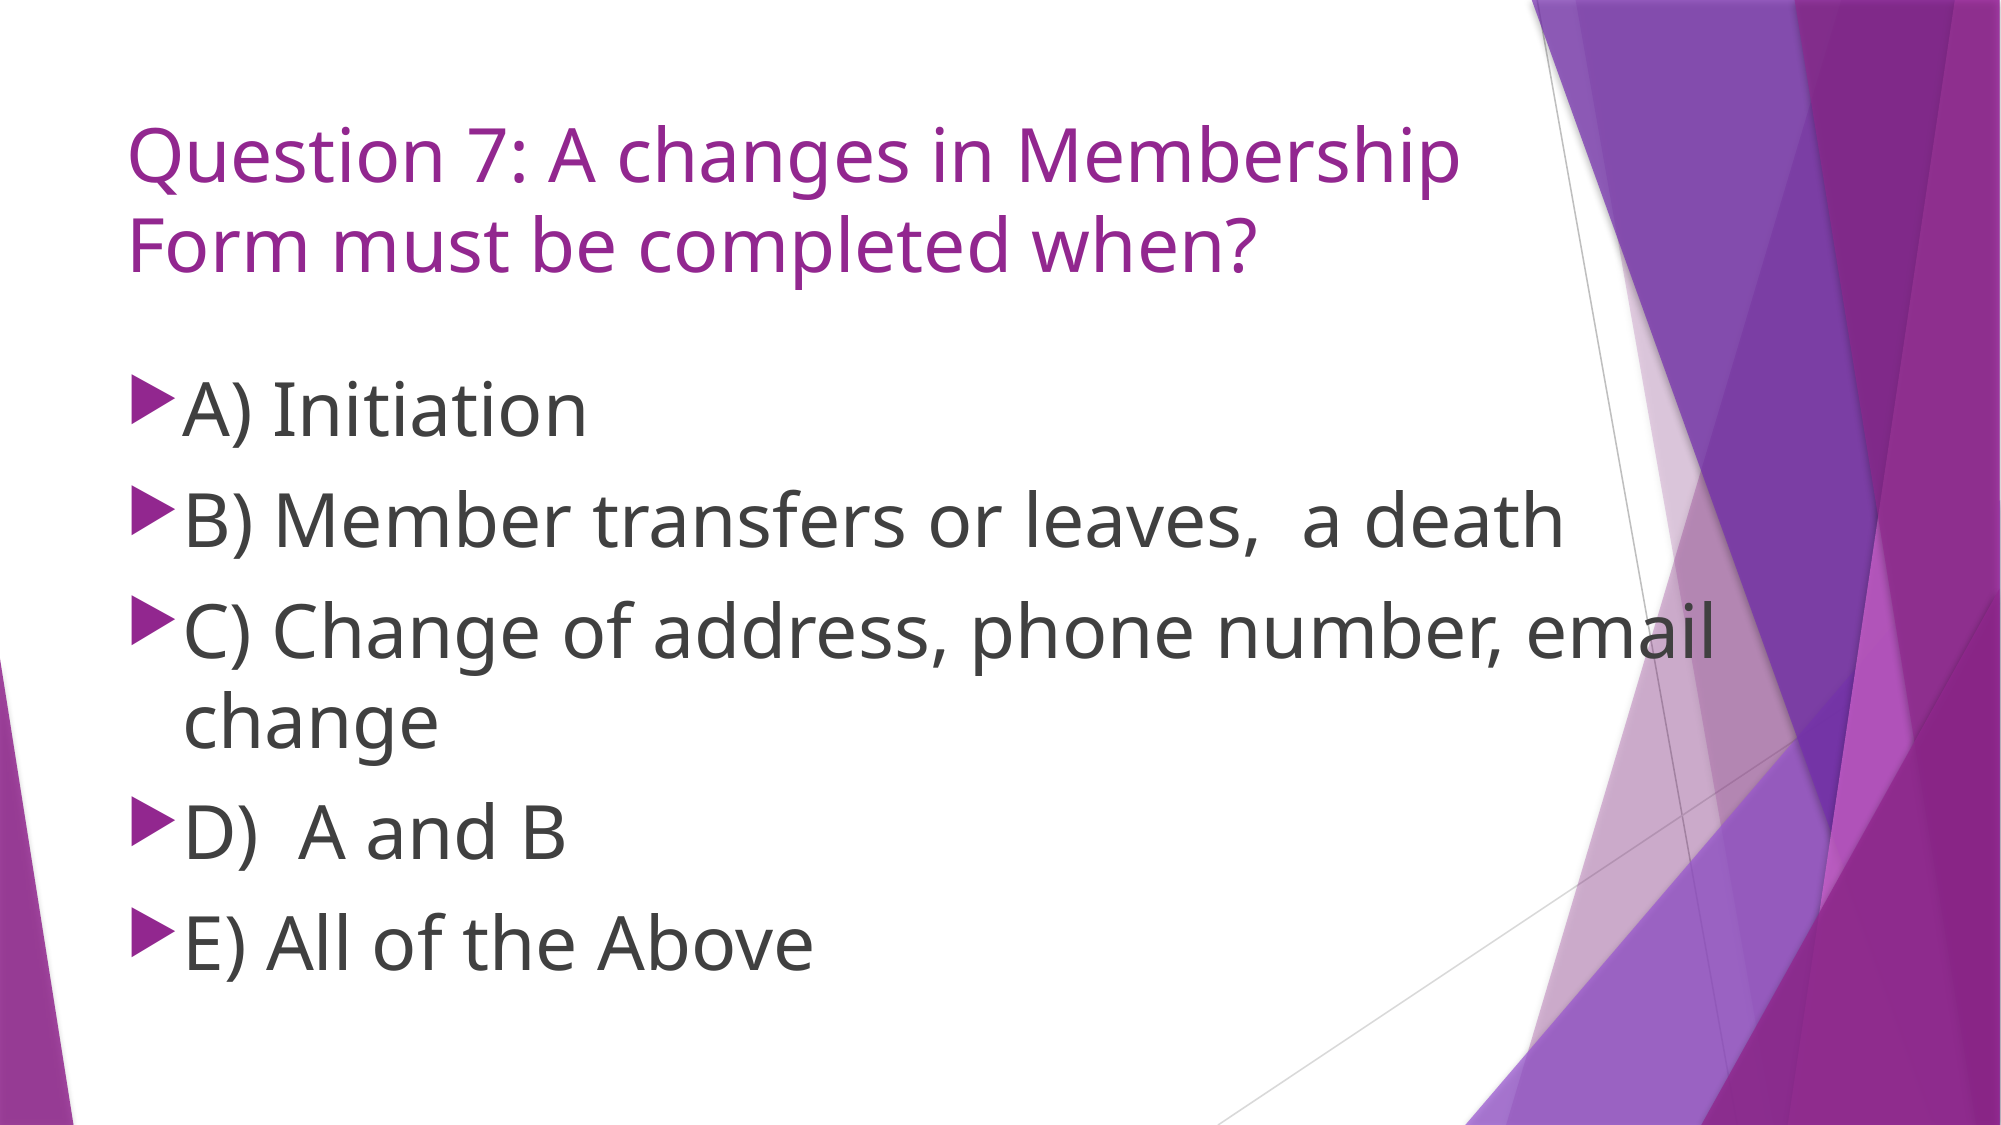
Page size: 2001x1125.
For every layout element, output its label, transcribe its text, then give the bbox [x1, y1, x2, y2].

list A) Initiation B) Member transfers or leaves, a death C) Change of address, phone number, email change D) A and B E) All of the Above [111, 354, 1849, 992]
title Question 7: A changes in Membership Form must be completed when? [111, 99, 1522, 317]
